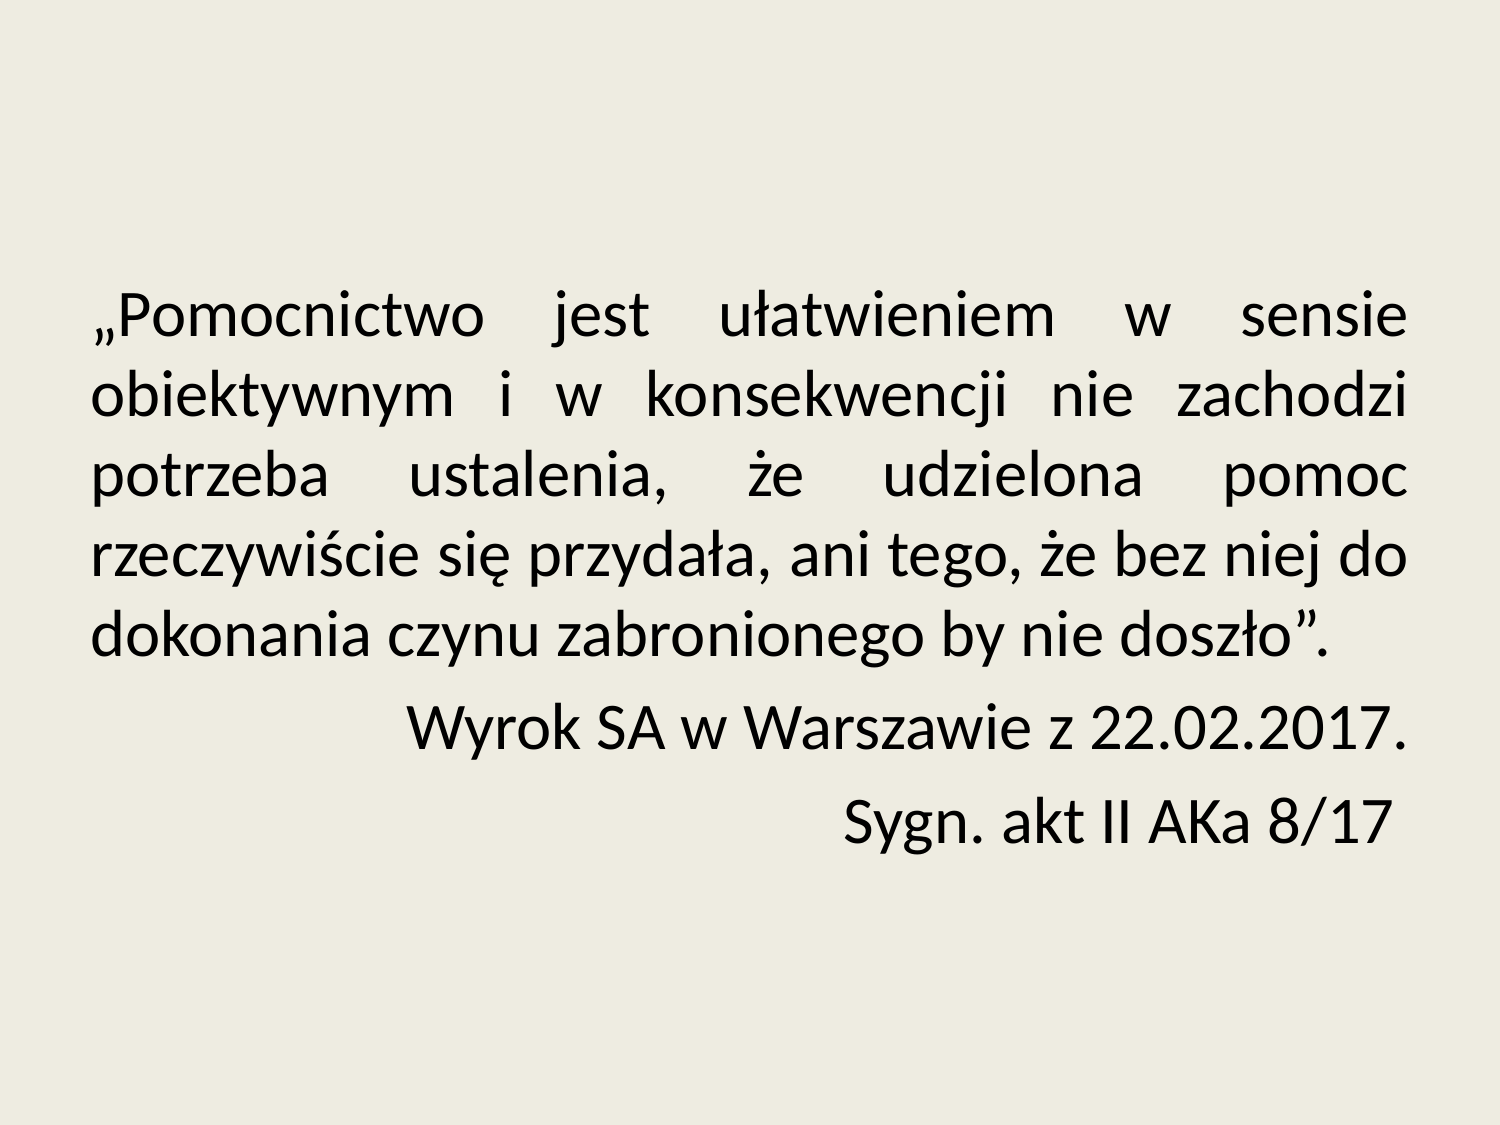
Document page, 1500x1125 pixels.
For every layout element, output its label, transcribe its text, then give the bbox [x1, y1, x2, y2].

list „Pomocnictwo jest ułatwieniem w sensie obiektywnym i w konsekwencji nie zachodzi potrzeba ustalenia, że udzielona pomoc rzeczywiście się przydała, ani tego, że bez niej do dokonania czynu zabronionego by nie doszło”. Wyrok SA w Warszawie z 22.02.2017. Sygn. akt II AKa 8/17 [75, 262, 1425, 1005]
